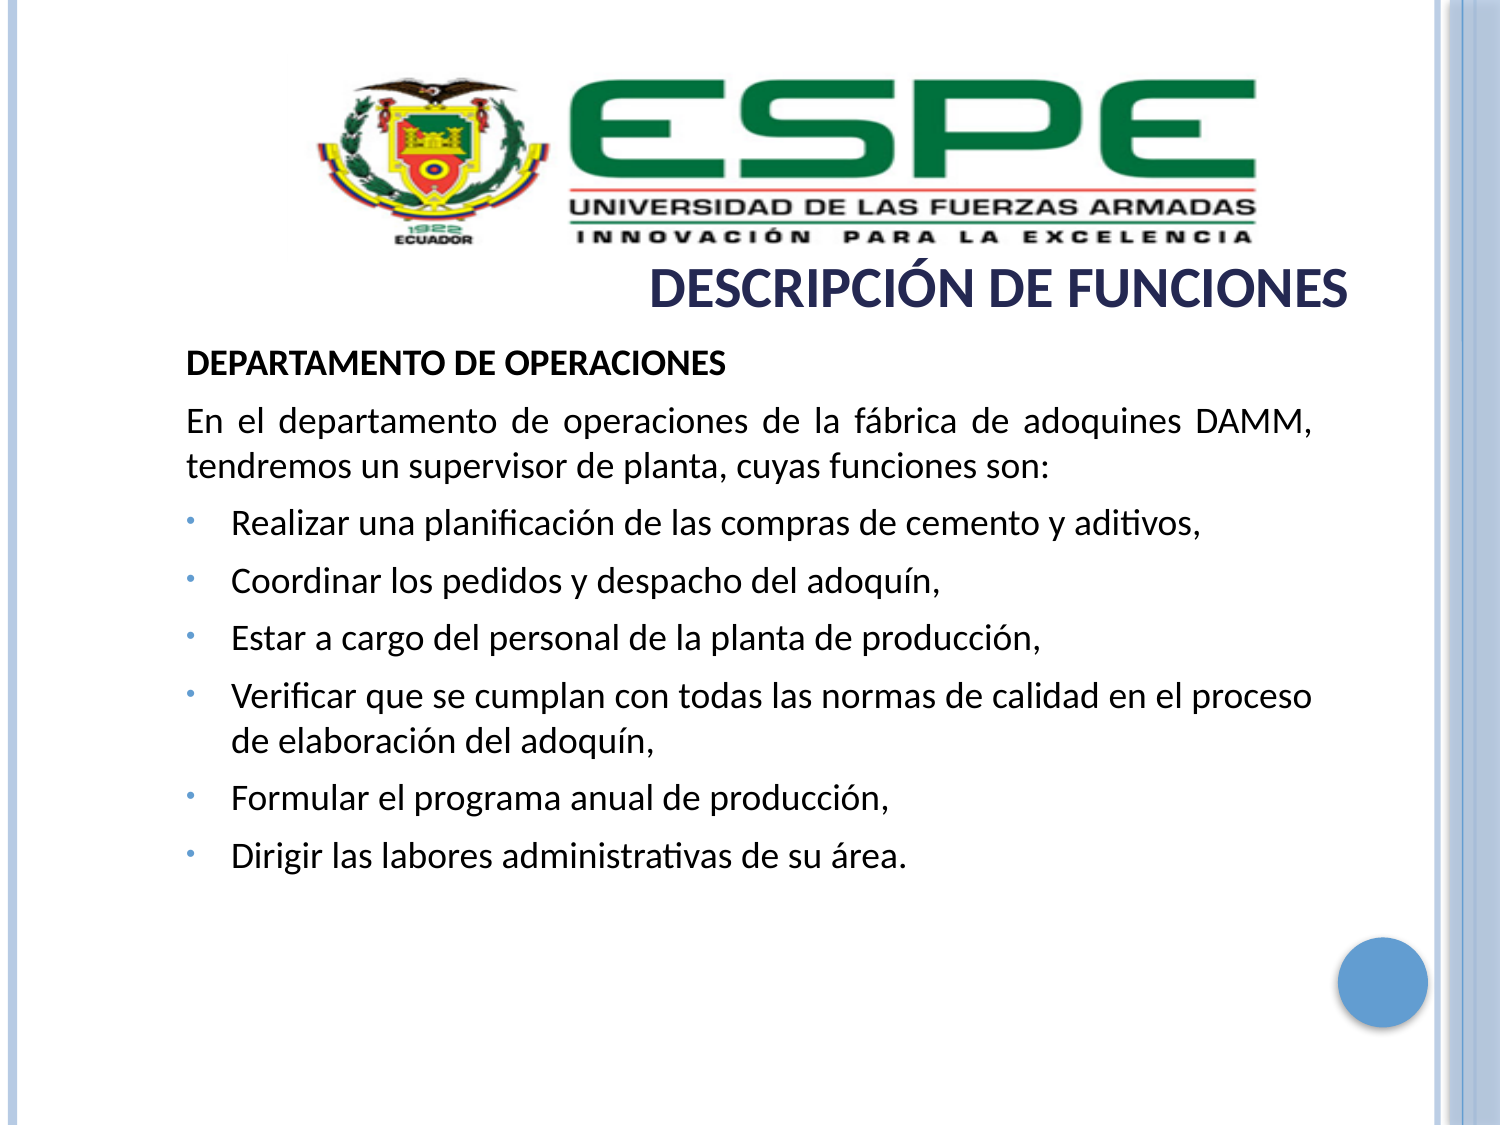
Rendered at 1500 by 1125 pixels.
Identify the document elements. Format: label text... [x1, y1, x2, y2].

picture [285, 53, 1273, 263]
list DEPARTAMENTO DE OPERACIONES En el departamento de operaciones de la fábrica de adoquines DAMM, tendremos un supervisor de planta, cuyas funciones son: Realizar una planificación de las compras de cemento y aditivos, Coordinar los pedidos y despacho del adoquín, Estar a cargo del personal de la planta de producción, Verificar que se cumplan con todas las normas de calidad en el proceso de elaboración del adoquín, Formular el programa anual de producción, Dirigir las labores administrativas de su área. [171, 330, 1329, 1035]
title Descripción de funciones [419, 196, 1365, 327]
